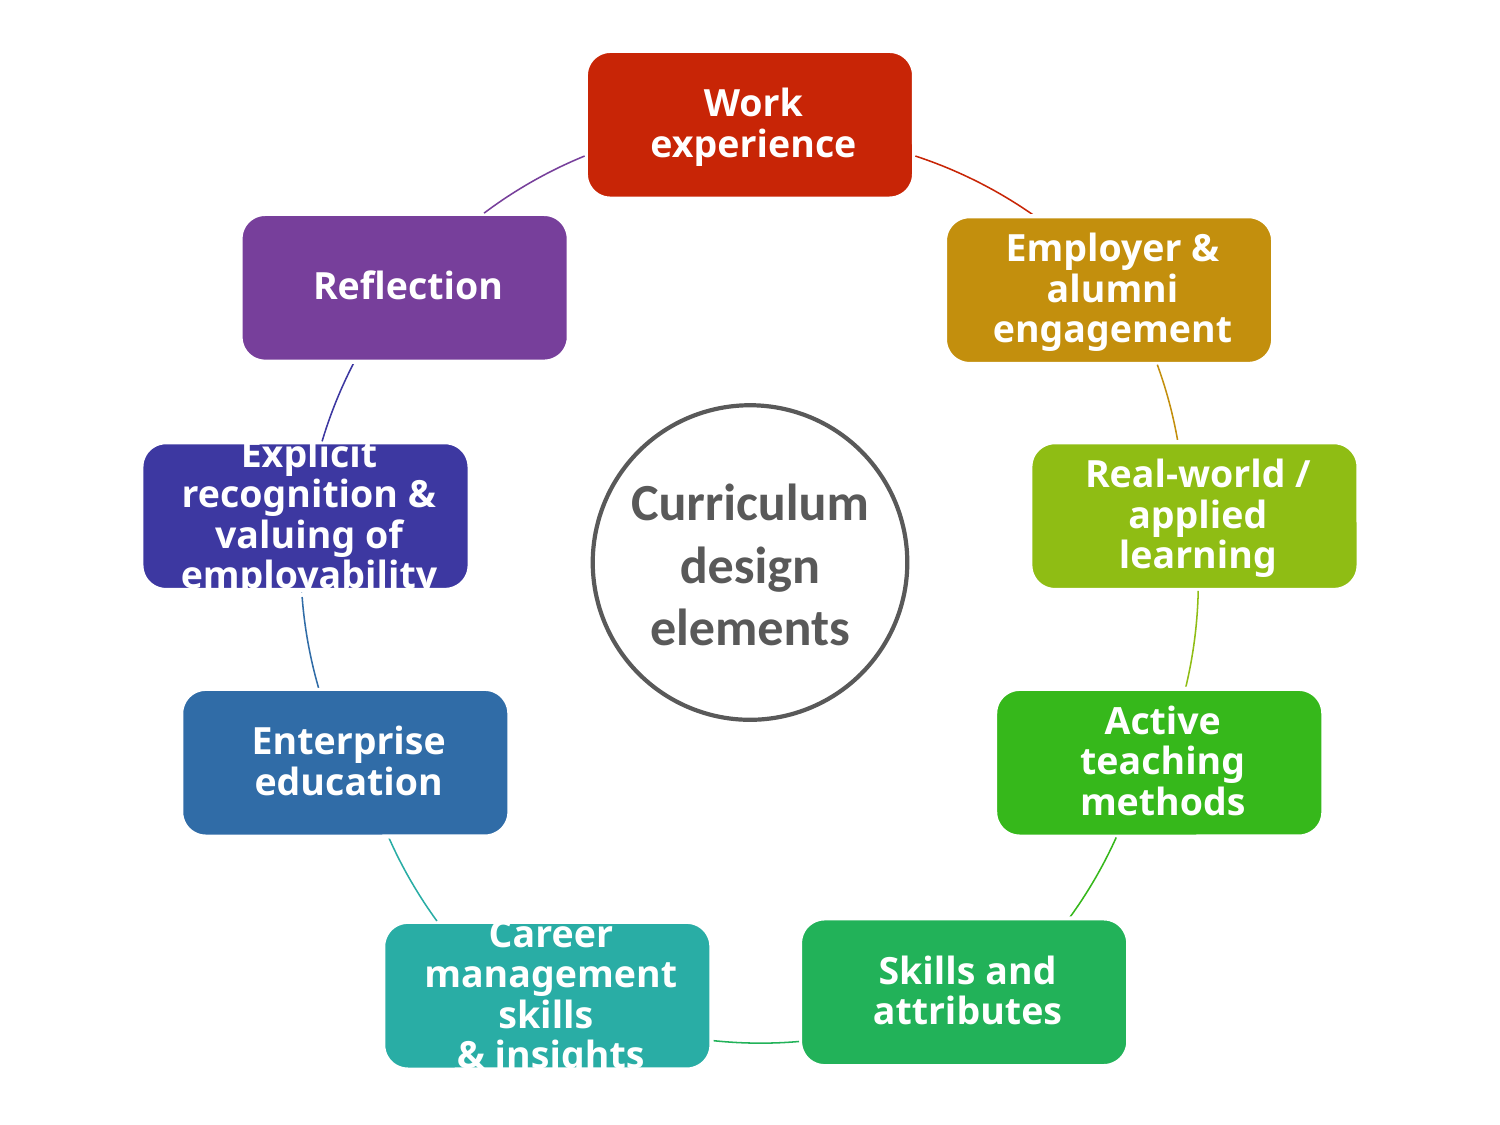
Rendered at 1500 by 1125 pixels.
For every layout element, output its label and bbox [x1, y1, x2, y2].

text_box [0, 65, 1500, 1060]
